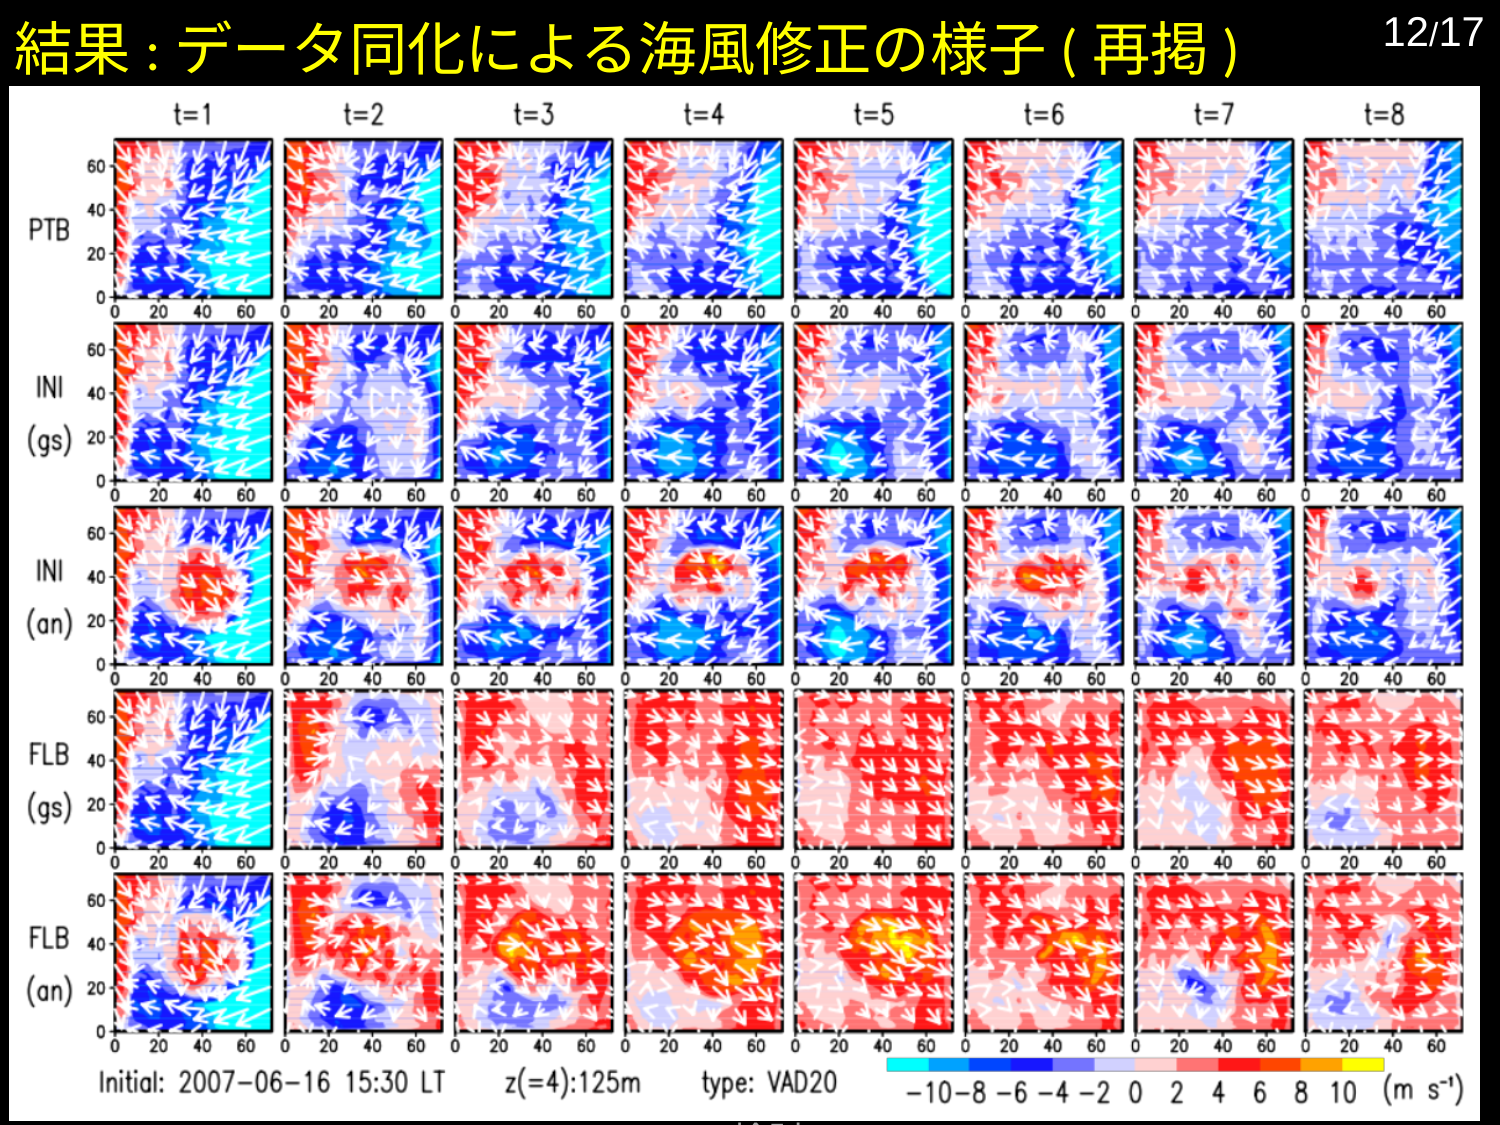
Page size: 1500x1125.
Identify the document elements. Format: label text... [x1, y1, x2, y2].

picture [226, 0, 1263, 1125]
text_box 結果:データ同化による海風修正の様子(再掲) [1265, 4, 1500, 90]
text_box 結果:データ同化による海風修正の様子(再掲) [0, 4, 221, 90]
